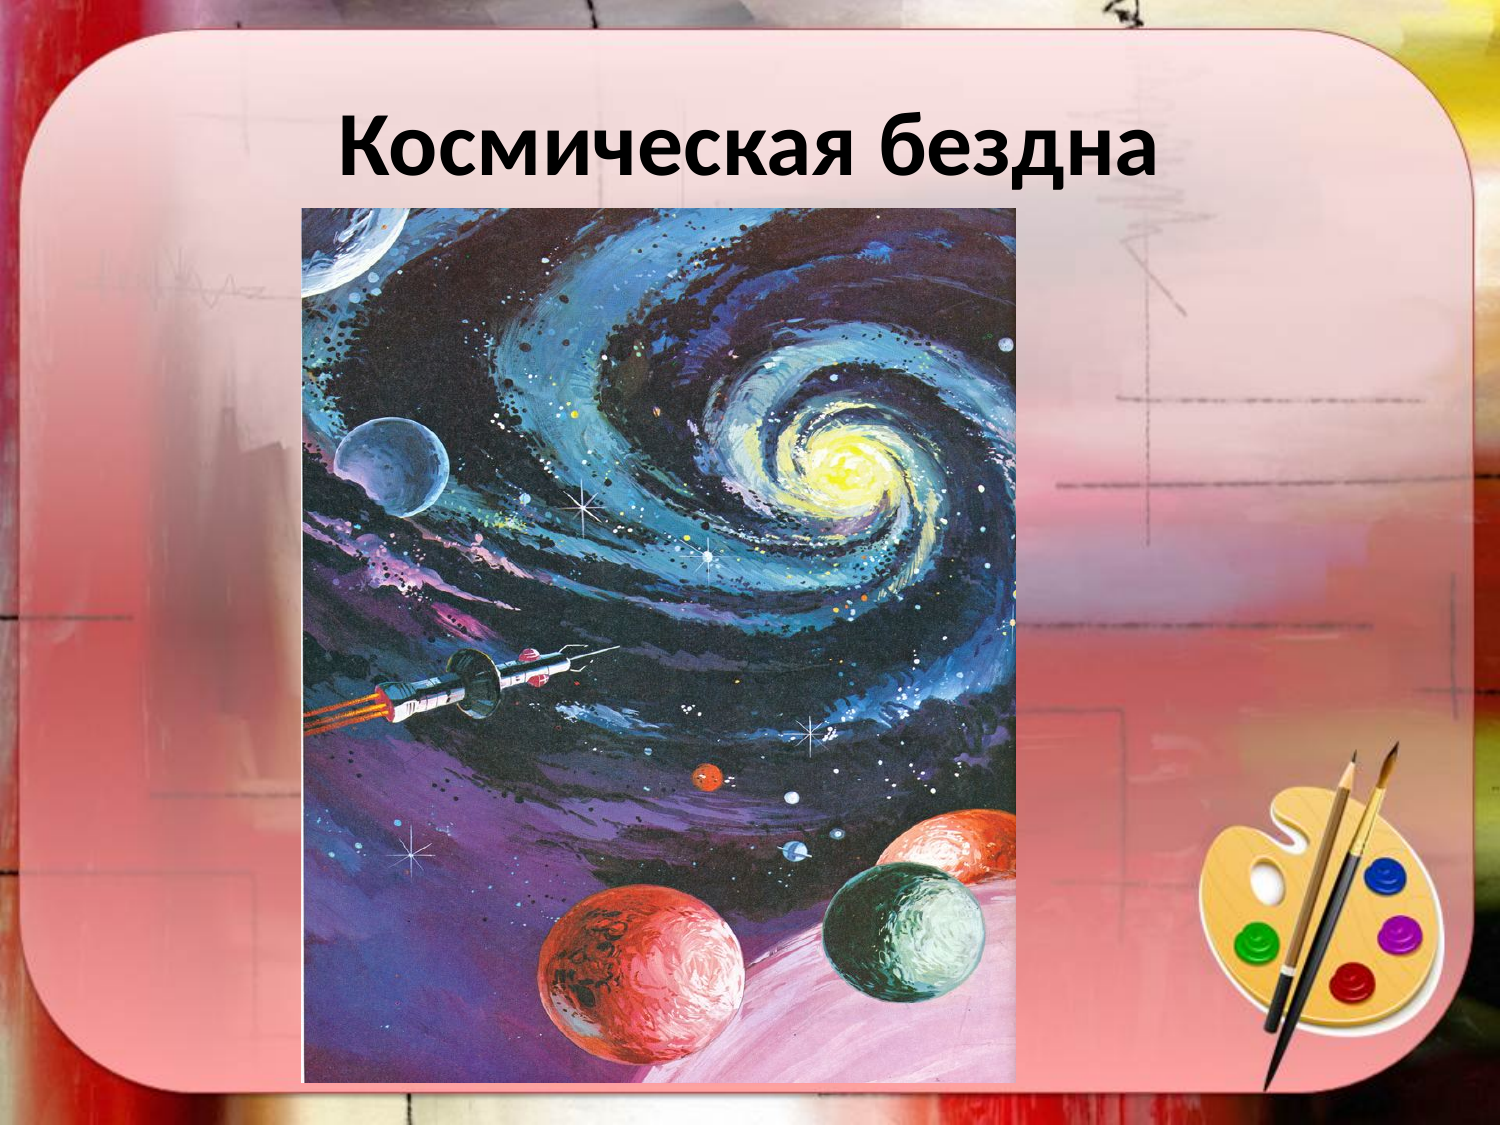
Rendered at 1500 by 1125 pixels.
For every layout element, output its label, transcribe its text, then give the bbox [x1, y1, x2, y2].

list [300, 207, 1016, 1083]
title Космическая бездна [75, 45, 1425, 233]
picture [0, 0, 1500, 1125]
